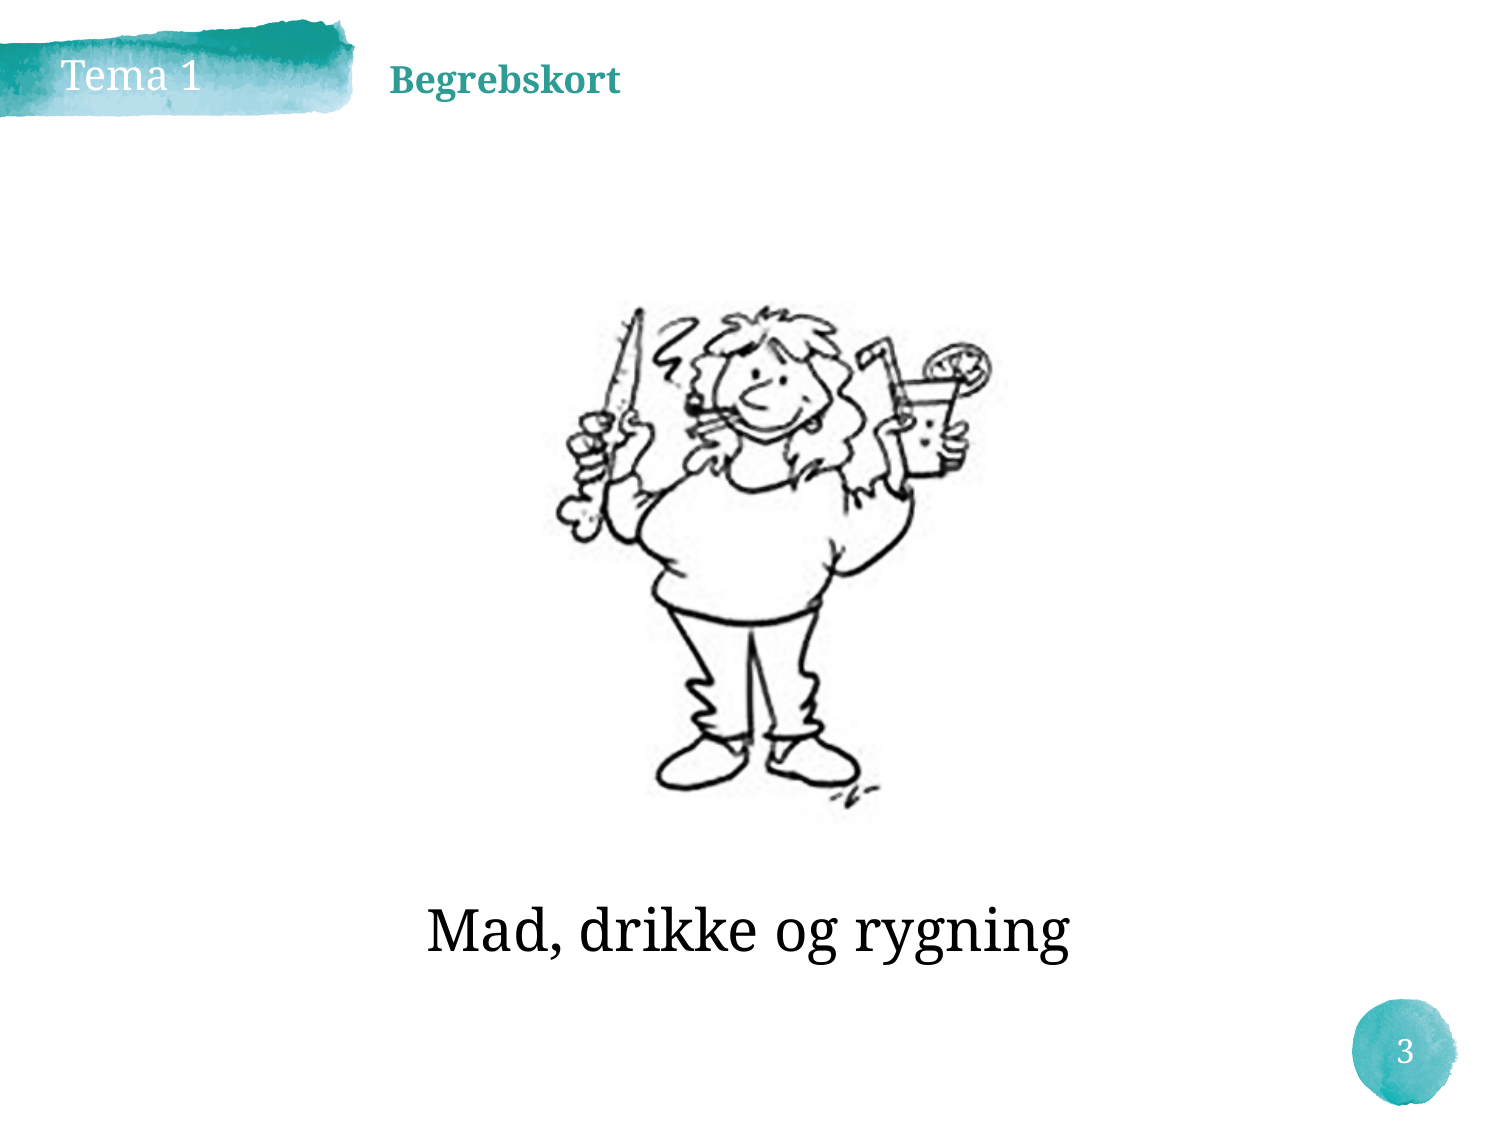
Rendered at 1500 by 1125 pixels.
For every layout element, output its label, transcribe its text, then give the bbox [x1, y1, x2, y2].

text_box Tema 1 [45, 41, 218, 107]
picture [491, 276, 1009, 849]
picture [1352, 999, 1459, 1023]
slide_number 3 [1352, 1023, 1459, 1084]
text_box Mad, drikke og rygning [411, 885, 1087, 971]
text_box Begrebskort [374, 3, 637, 167]
picture [1352, 1084, 1459, 1106]
picture [0, 3, 370, 149]
